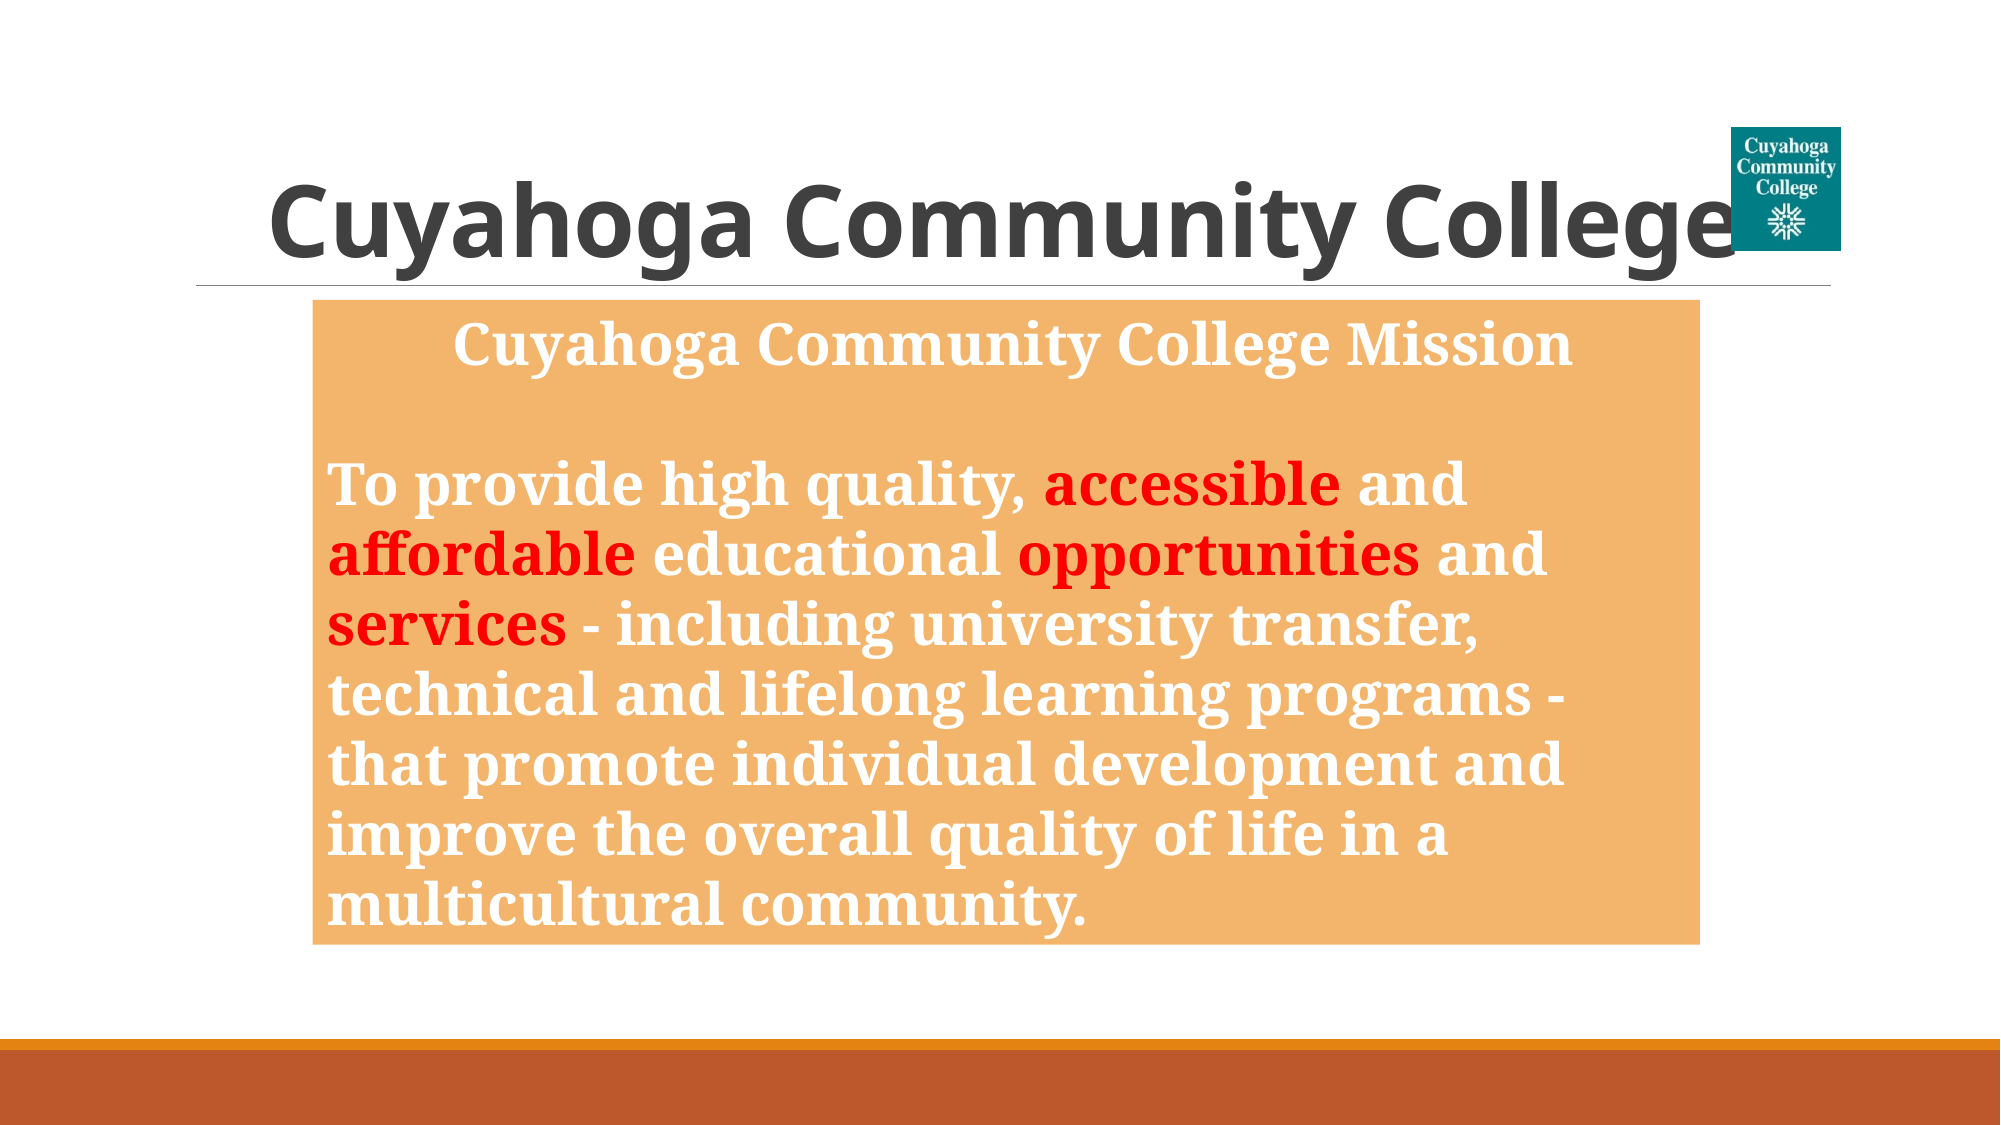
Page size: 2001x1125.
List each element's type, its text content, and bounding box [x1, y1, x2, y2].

title Cuyahoga Community College [180, 47, 1830, 285]
text_box Cuyahoga Community College Mission To provide high quality, accessible and affordable educational opportunities and services - including university transfer, technical and lifelong learning programs - that promote individual development and improve the overall quality of life in a multicultural community. [312, 299, 1700, 945]
picture [1731, 126, 1842, 251]
